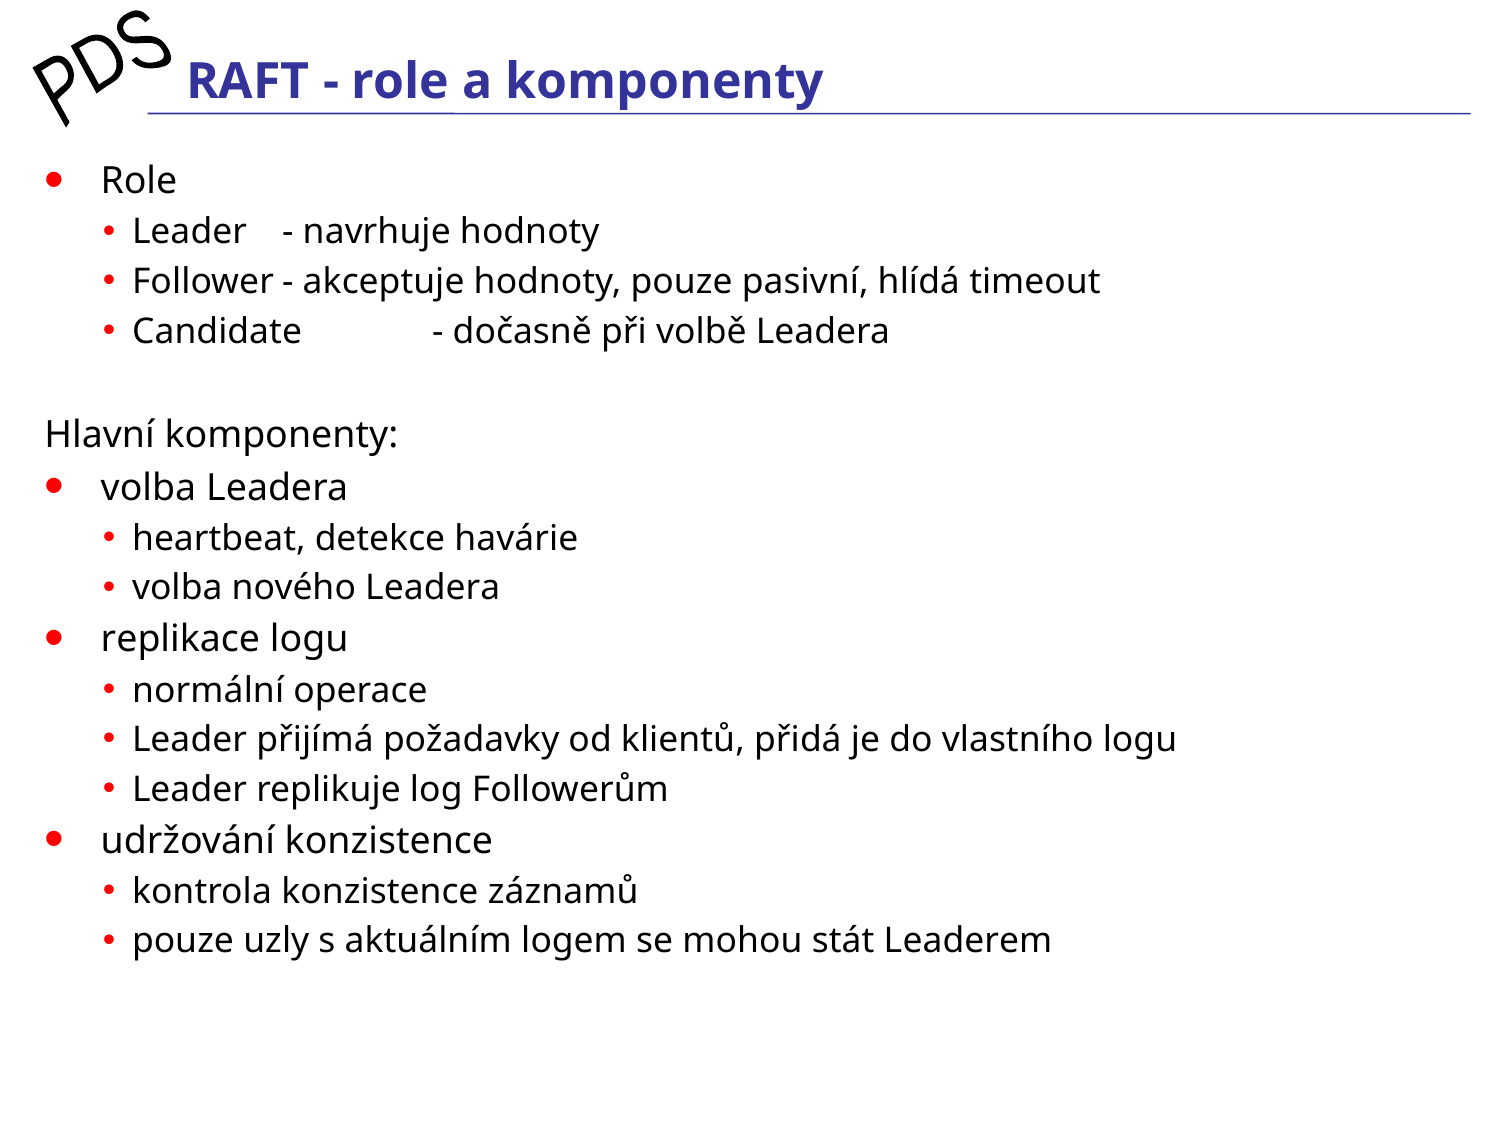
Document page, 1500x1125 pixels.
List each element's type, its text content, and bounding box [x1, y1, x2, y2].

list Role Leader - navrhuje hodnoty Follower - akceptuje hodnoty, pouze pasivní, hlídá timeout Candidate - dočasně při volbě Leadera Hlavní komponenty: volba Leadera heartbeat, detekce havárie volba nového Leadera replikace logu normální operace Leader přijímá požadavky od klientů, přidá je do vlastního logu Leader replikuje log Followerům udržování konzistence kontrola konzistence záznamů pouze uzly s aktuálním logem se mohou stát Leaderem [29, 148, 1471, 1083]
title RAFT - role a komponenty [171, 31, 1471, 126]
